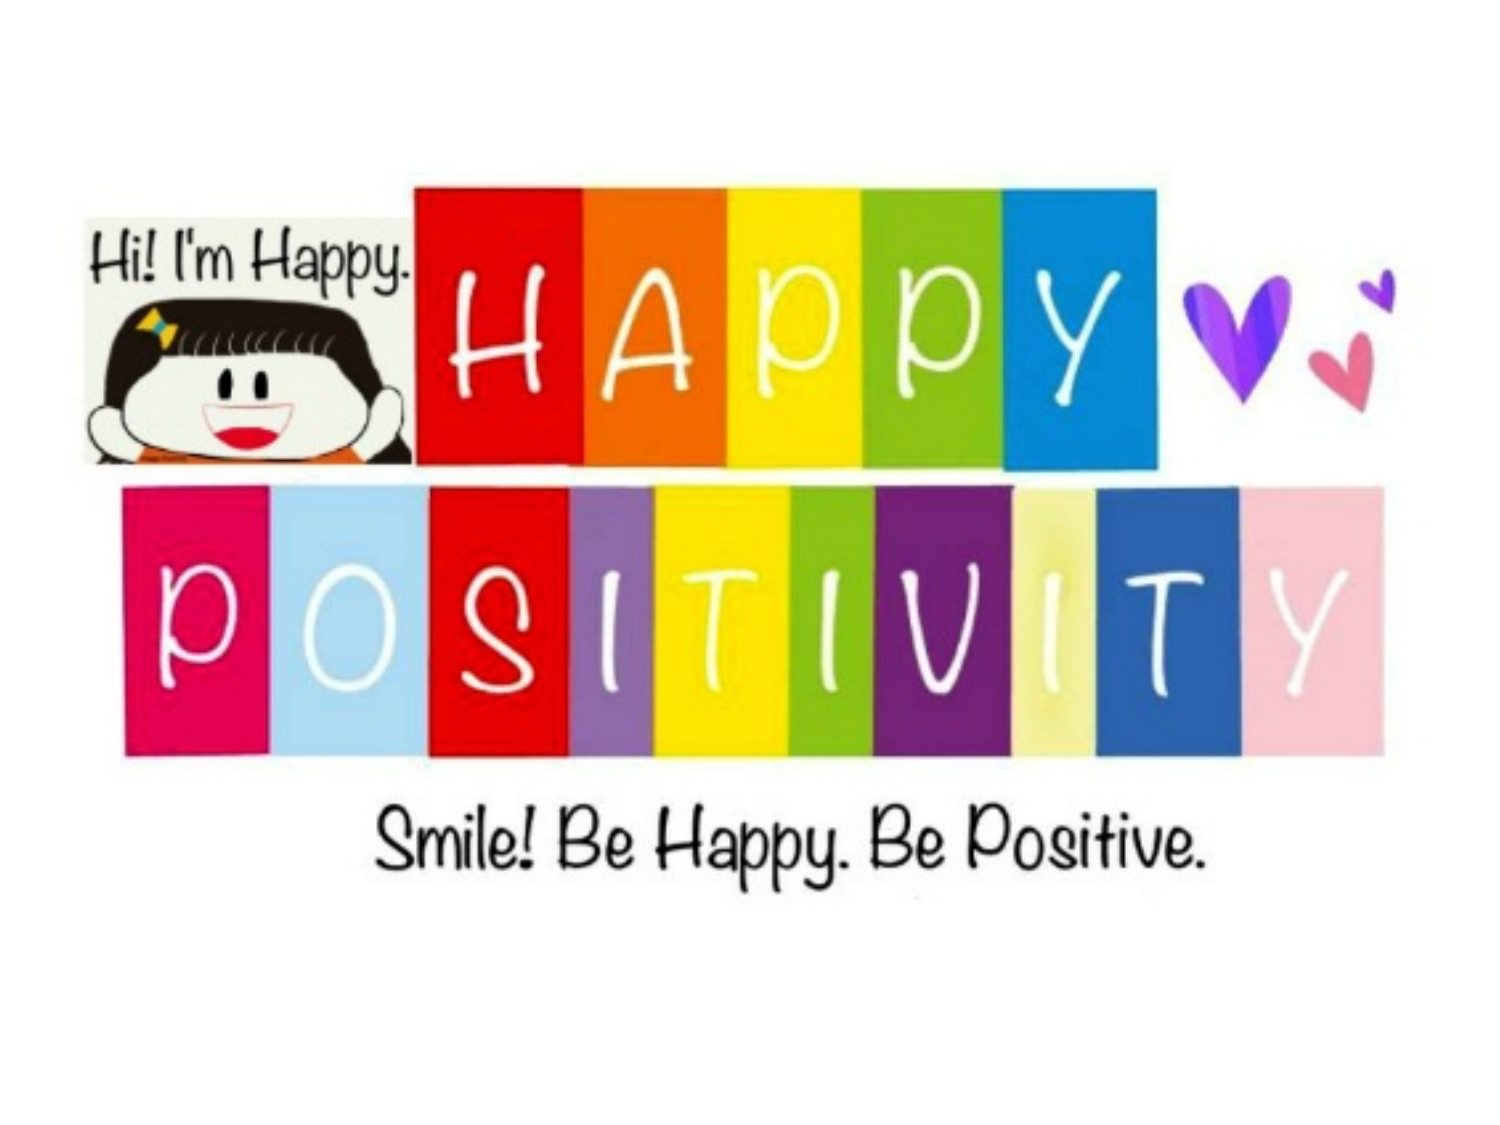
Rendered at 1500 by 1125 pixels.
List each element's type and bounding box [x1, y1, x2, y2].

list [40, 160, 1468, 920]
